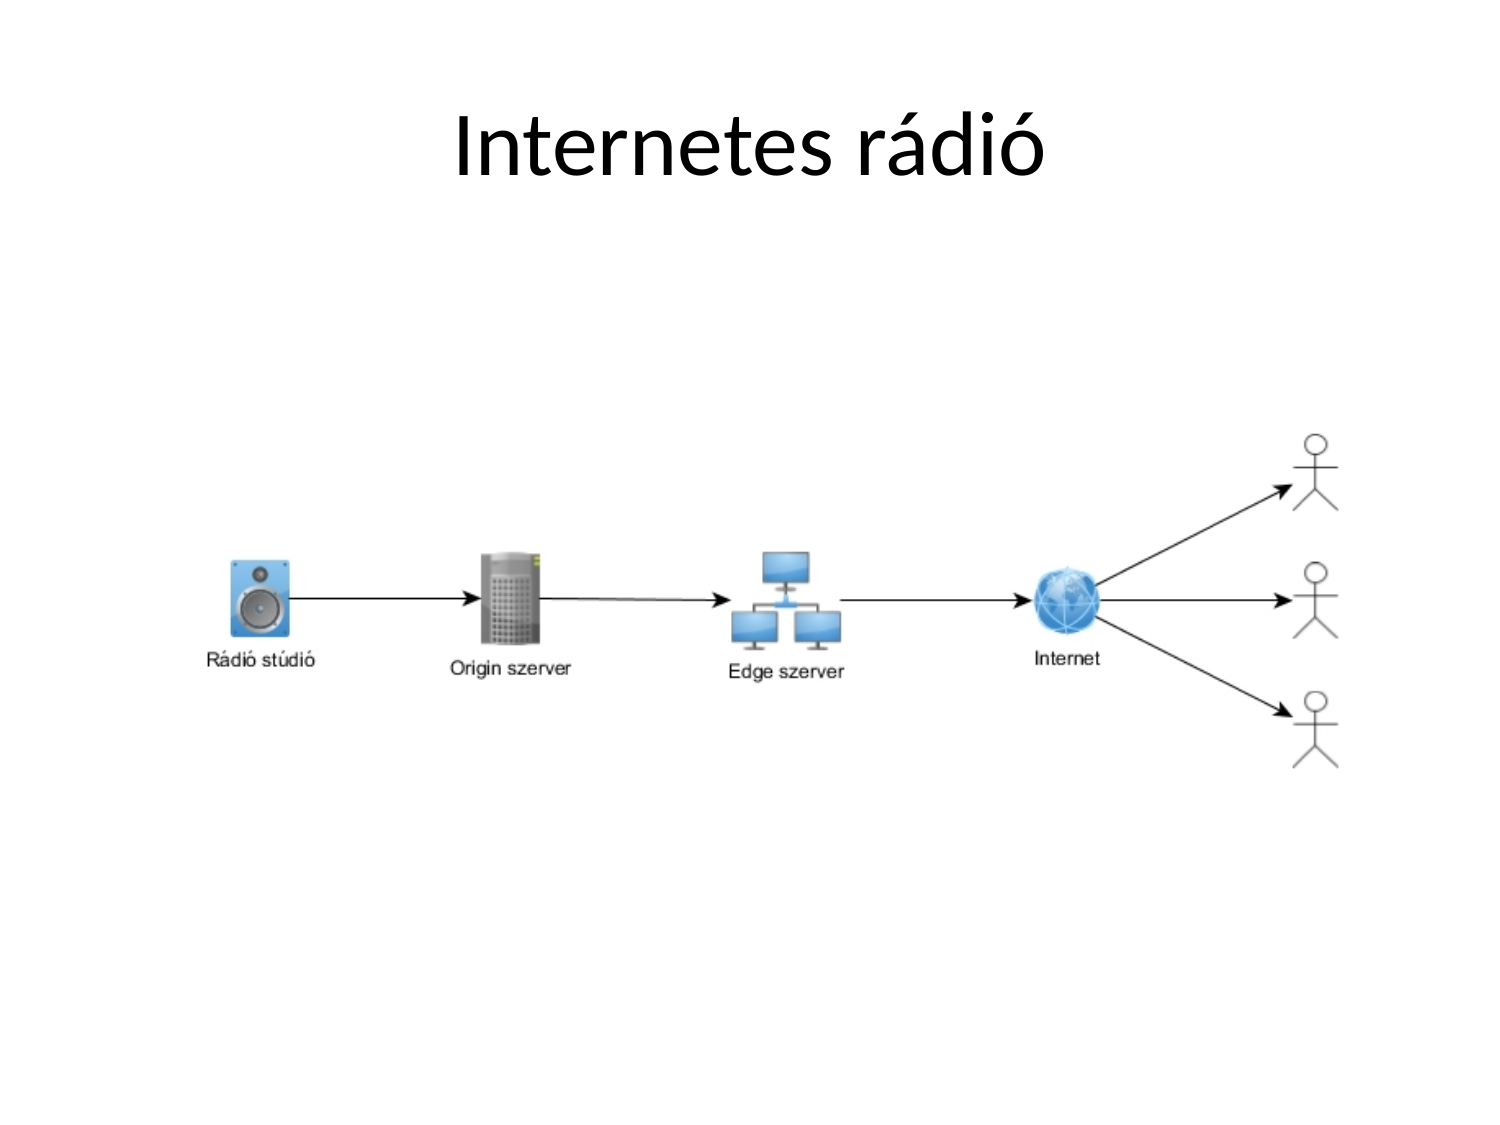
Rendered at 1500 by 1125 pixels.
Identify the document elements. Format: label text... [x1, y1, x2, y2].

title Internetes rádió [75, 45, 1425, 233]
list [177, 408, 1365, 794]
